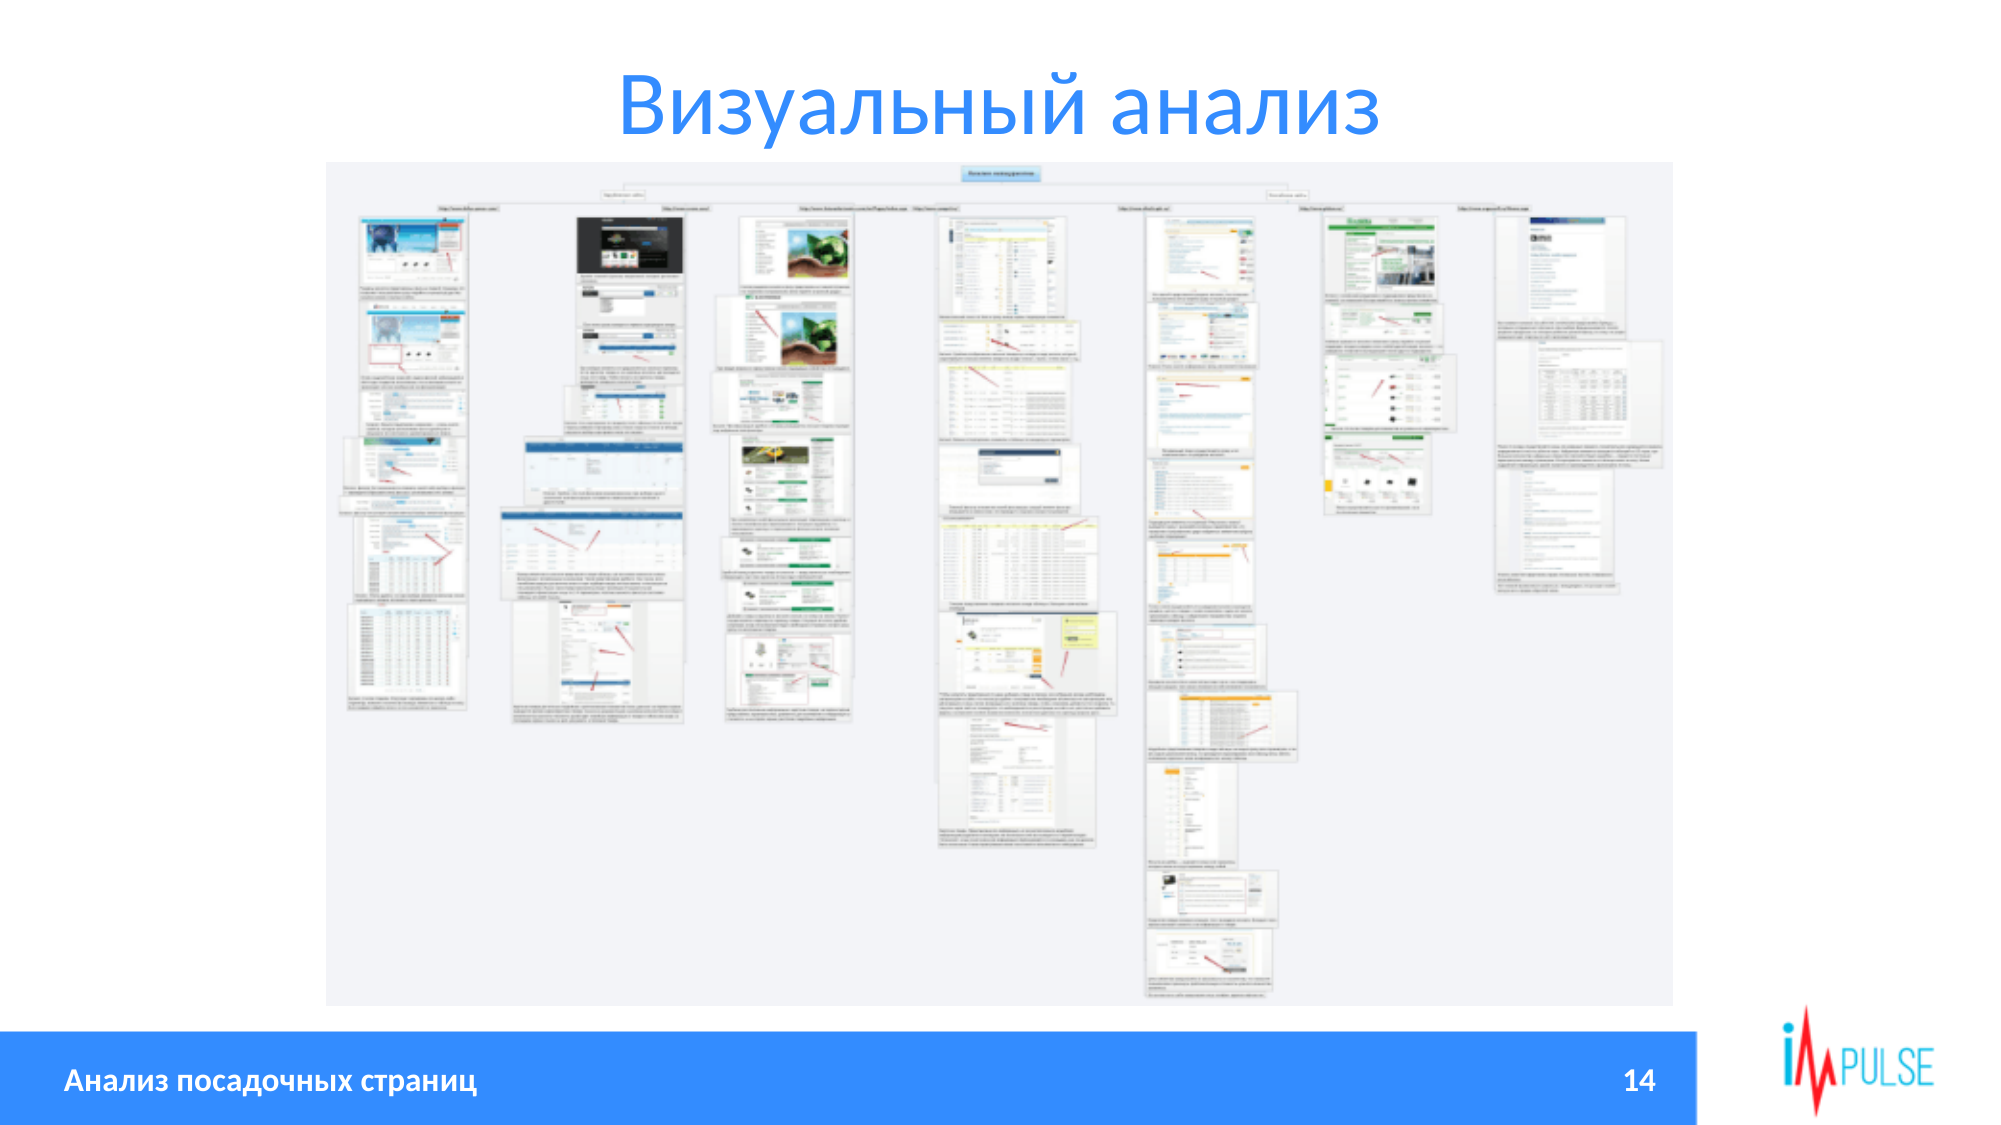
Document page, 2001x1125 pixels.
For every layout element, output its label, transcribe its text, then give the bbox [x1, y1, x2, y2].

picture [0, 0, 2001, 1125]
text_box Визуальный анализ [0, 35, 2000, 163]
text_box 14 [1555, 1050, 1671, 1125]
text_box Анализ посадочных страниц [49, 1051, 1555, 1125]
